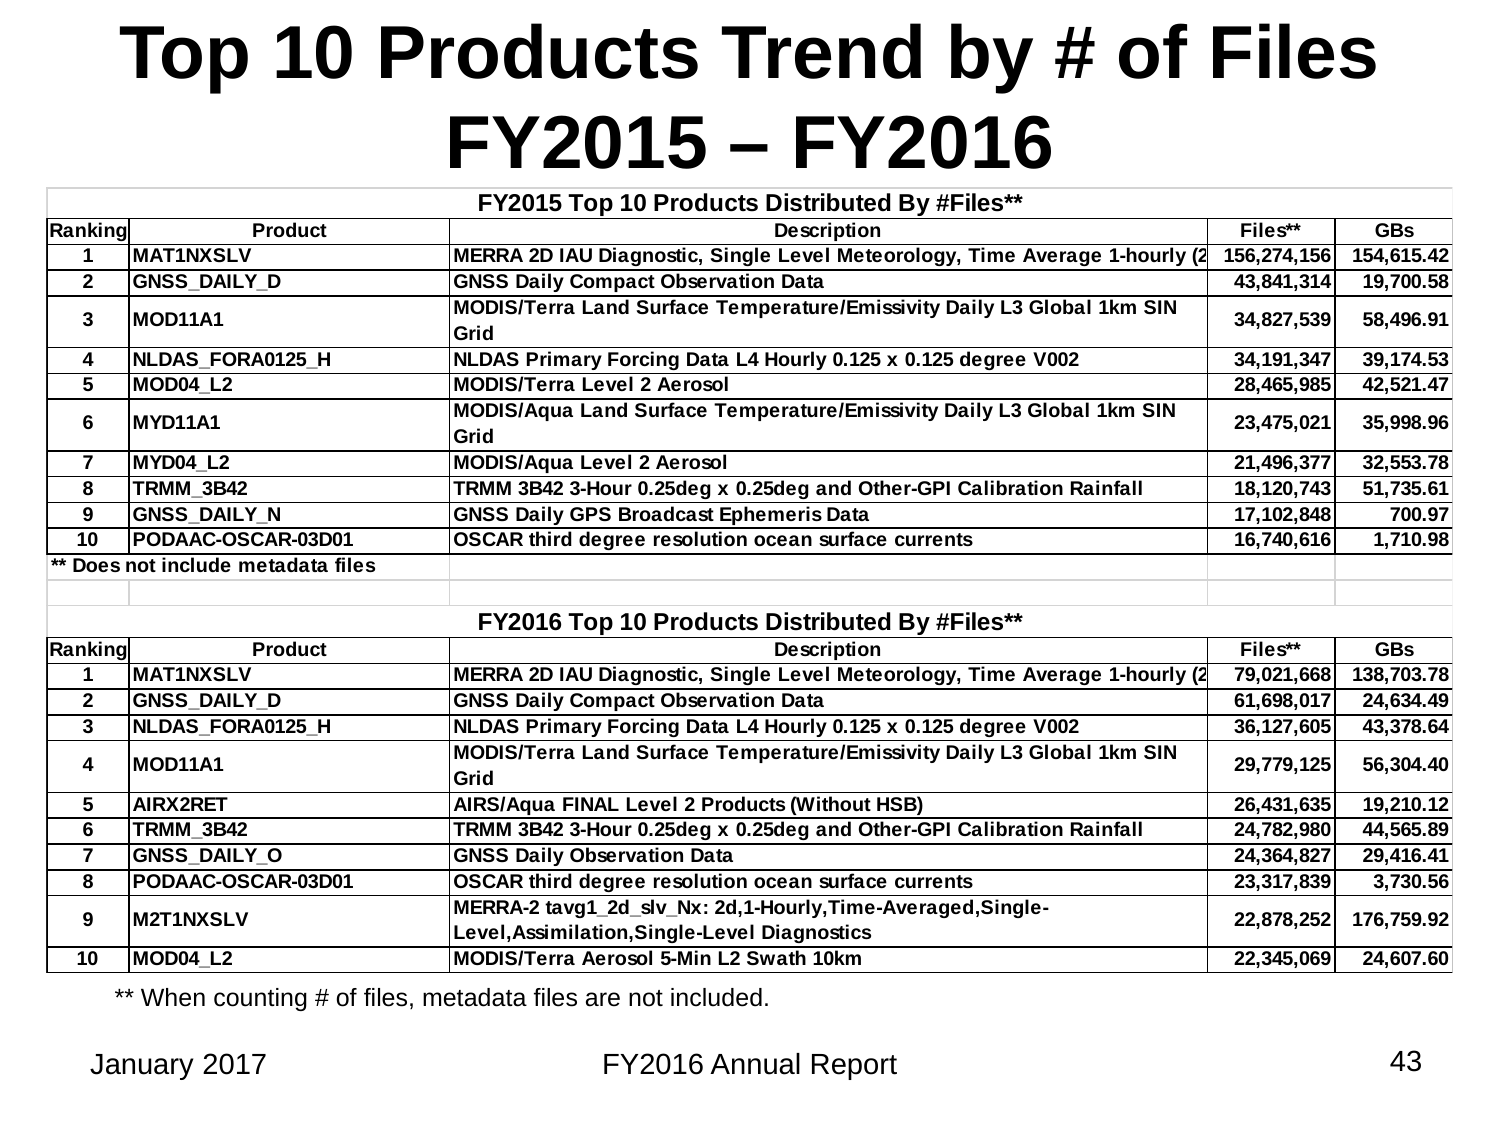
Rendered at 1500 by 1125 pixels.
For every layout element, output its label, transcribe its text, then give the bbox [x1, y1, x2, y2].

text_box ** When counting # of files, metadata files are not included. [99, 983, 1288, 1019]
slide_number 43 [1087, 1034, 1438, 1113]
footer FY2016 Annual Report [512, 1037, 988, 1116]
title Top 10 Products Trend by # of Files FY2015 – FY2016 [74, 0, 1426, 185]
picture [46, 187, 1454, 975]
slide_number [74, 1037, 426, 1116]
